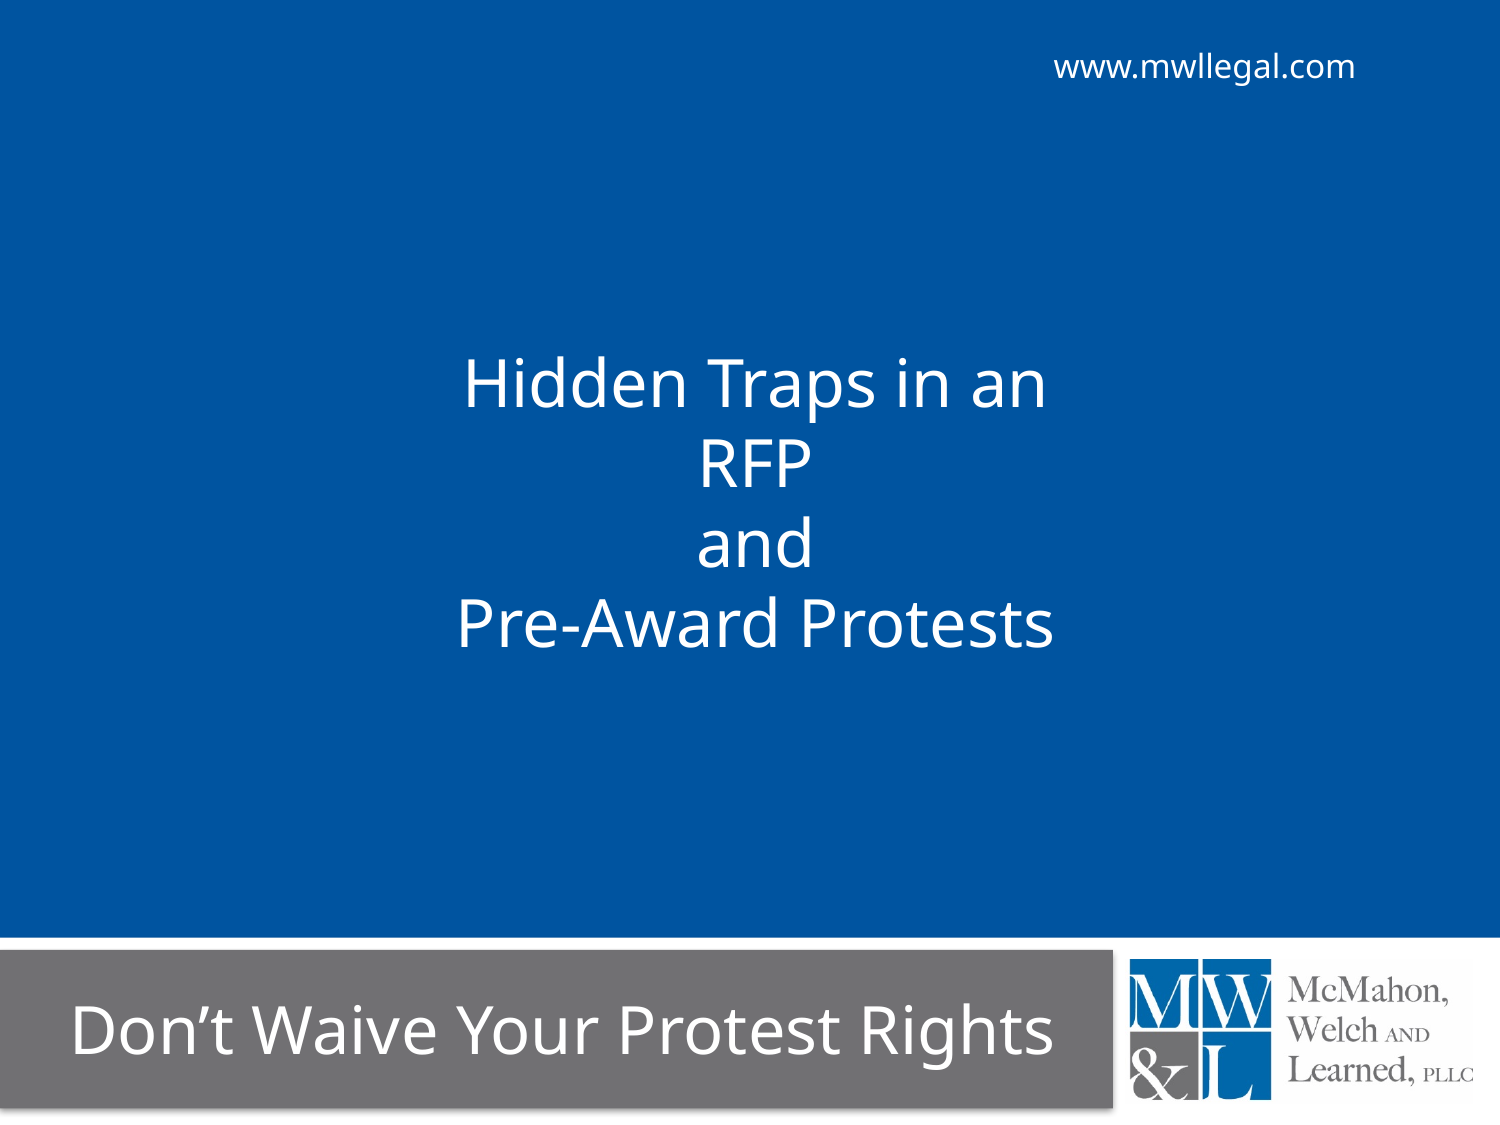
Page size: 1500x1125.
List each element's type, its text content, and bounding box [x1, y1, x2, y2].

text_box Hidden Traps in an RFP and Pre-Award Protests [380, 333, 1131, 669]
picture [1125, 959, 1473, 1104]
subtitle Don’t Waive Your Protest Rights [12, 950, 1113, 1105]
